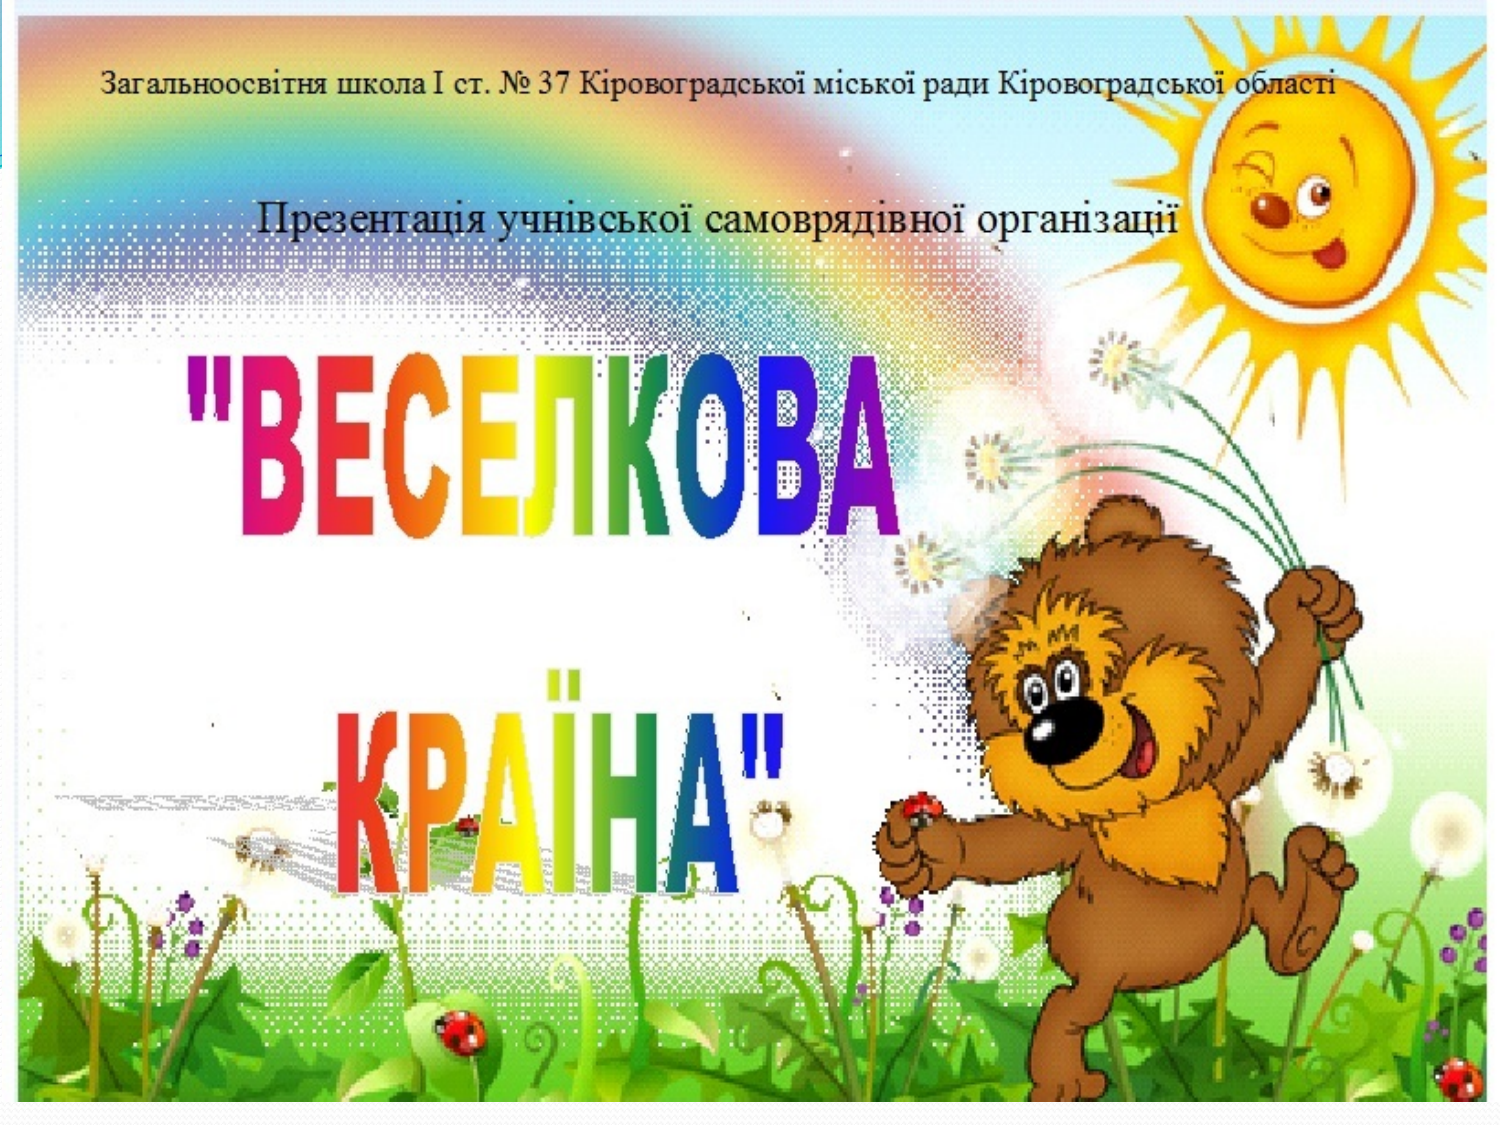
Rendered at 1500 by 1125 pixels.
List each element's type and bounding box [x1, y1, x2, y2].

list [2, 0, 1500, 1102]
